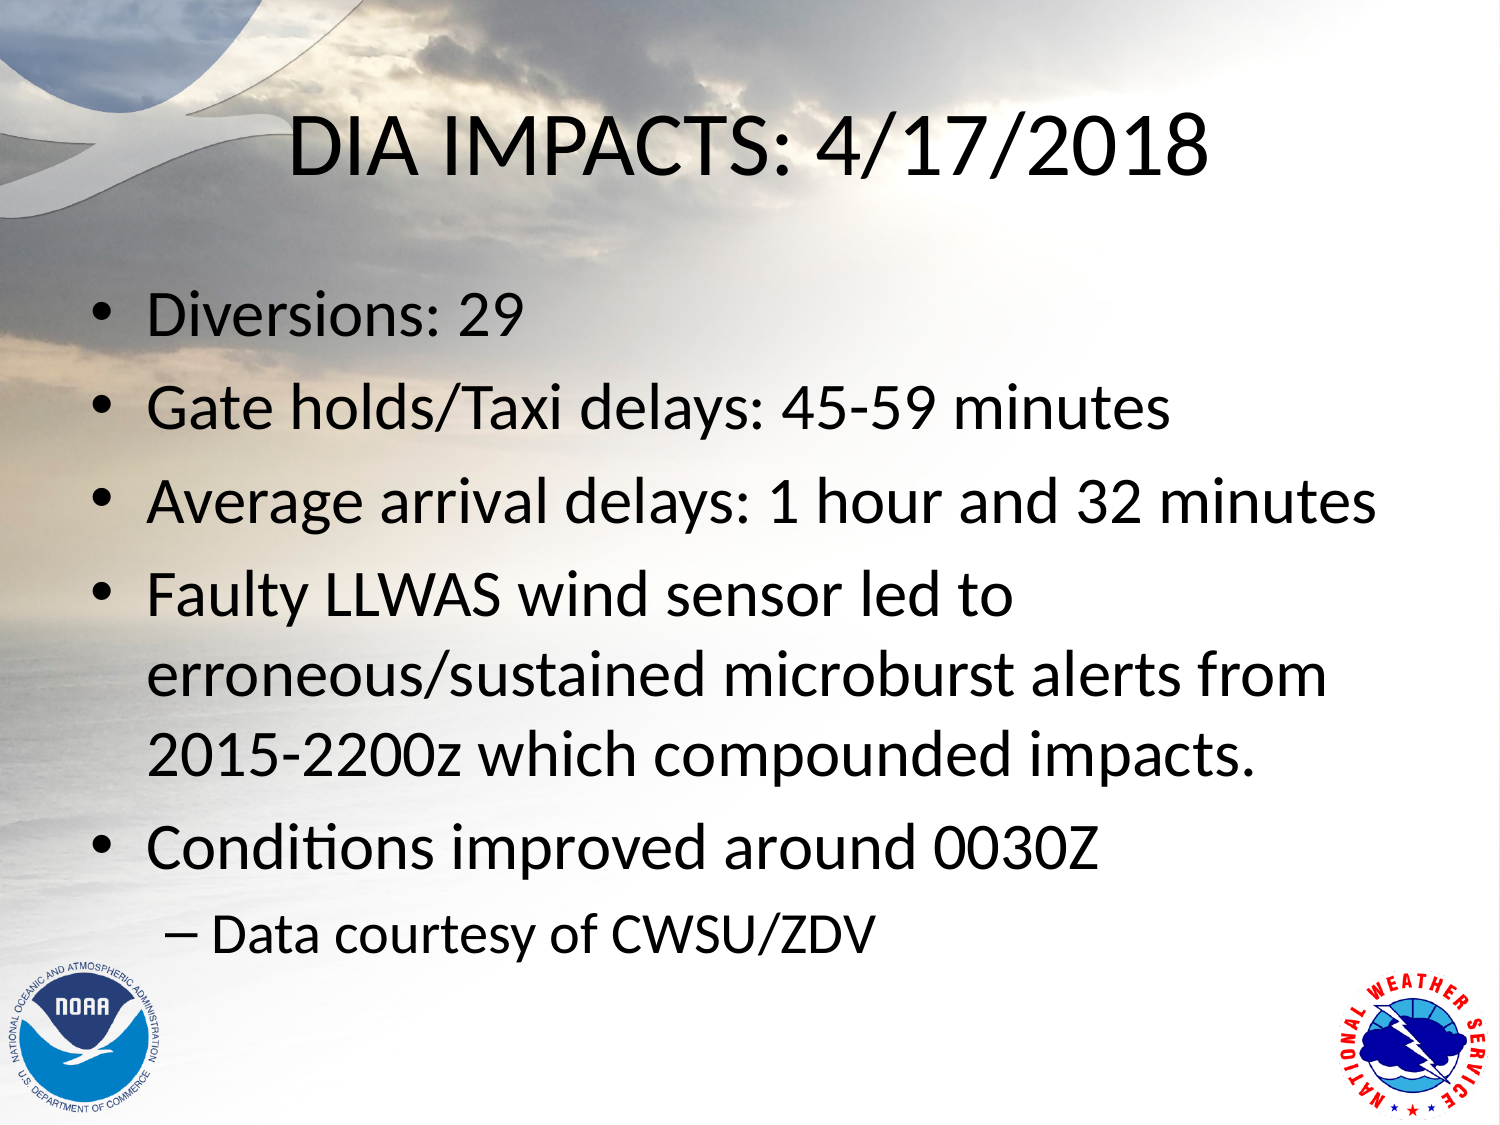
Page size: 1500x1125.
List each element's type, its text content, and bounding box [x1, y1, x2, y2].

picture [0, 0, 1500, 1125]
title DIA IMPACTS: 4/17/2018 [75, 45, 1425, 233]
list Diversions: 29 Gate holds/Taxi delays: 45-59 minutes Average arrival delays: 1 hour and 32 minutes Faulty LLWAS wind sensor led to erroneous/sustained microburst alerts from 2015-2200z which compounded impacts. Conditions improved around 0030Z Data courtesy of CWSU/ZDV [75, 262, 1425, 1005]
